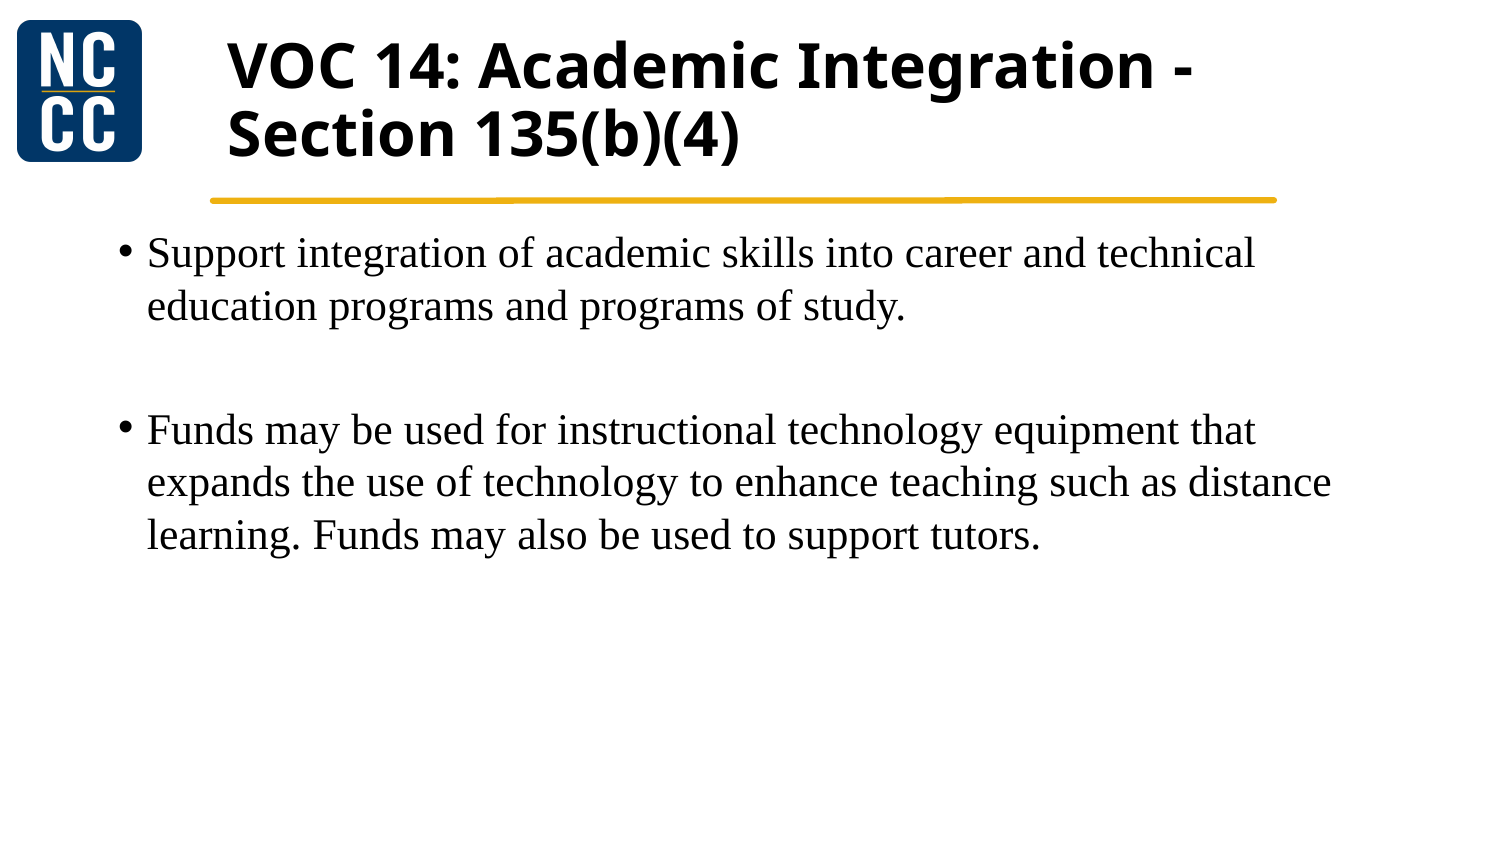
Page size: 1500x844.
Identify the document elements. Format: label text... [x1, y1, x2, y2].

picture [17, 20, 142, 162]
title VOC 14: Academic Integration - Section 135(b)(4) [212, 20, 1421, 184]
list Support integration of academic skills into career and technical education programs and programs of study. Funds may be used for instructional technology equipment that expands the use of technology to enhance teaching such as distance learning. Funds may also be used to support tutors. [103, 216, 1397, 799]
